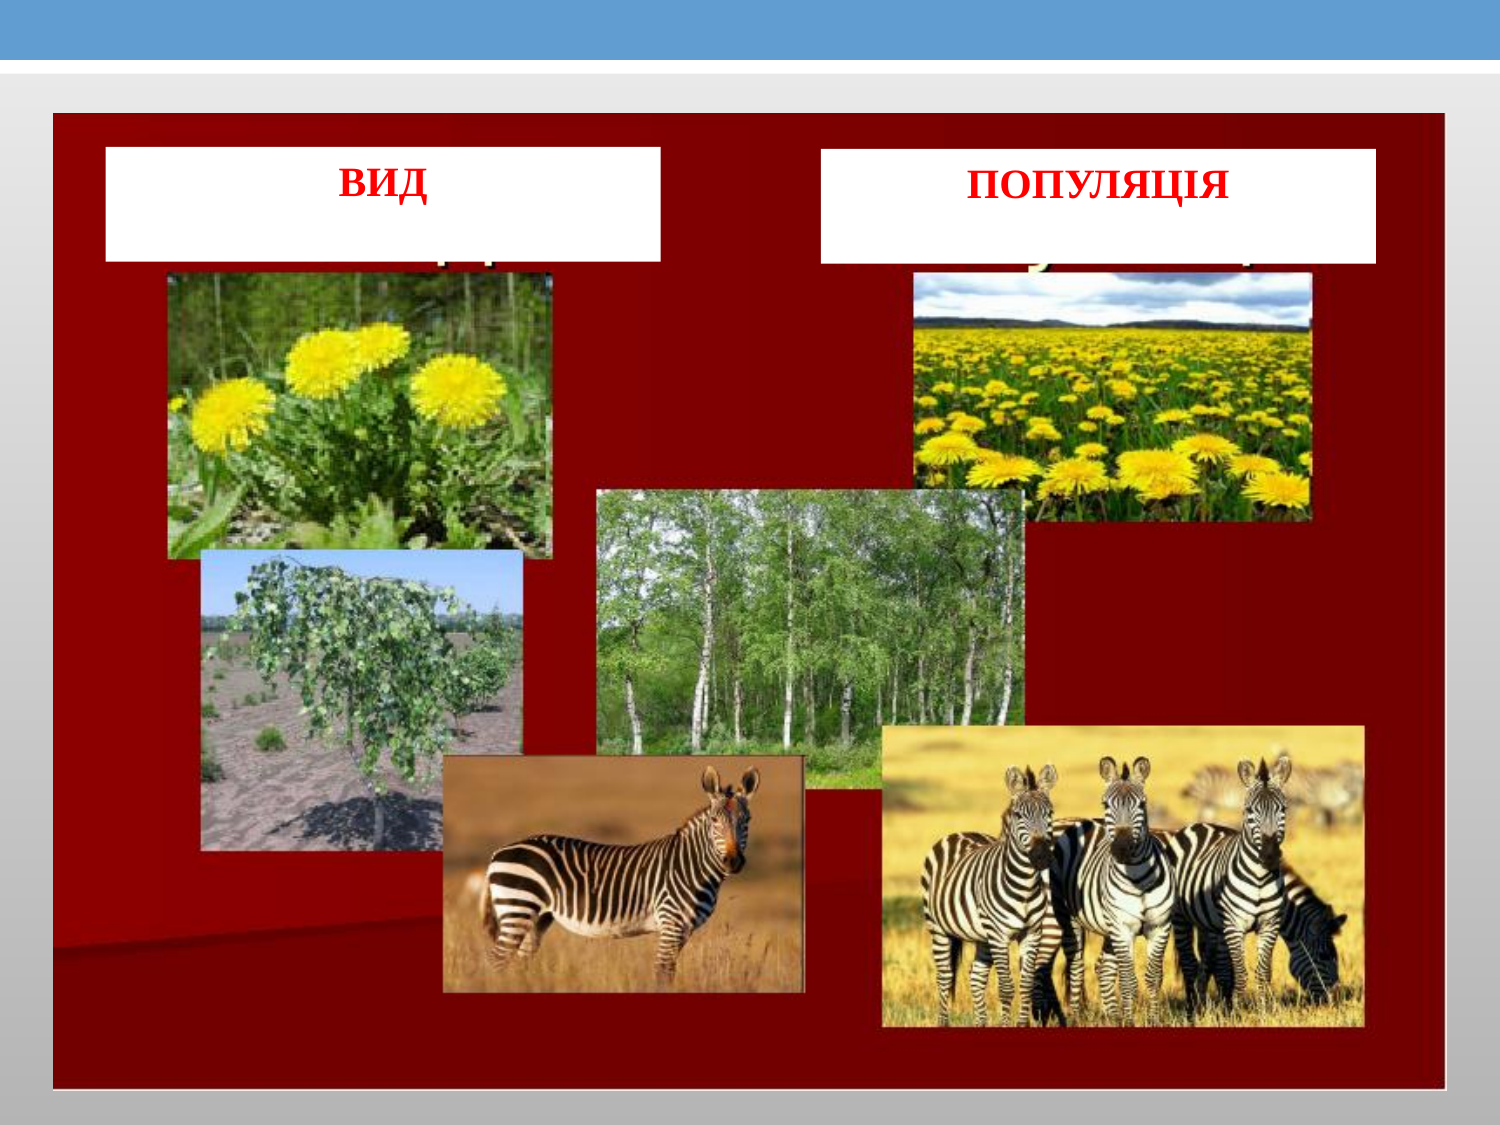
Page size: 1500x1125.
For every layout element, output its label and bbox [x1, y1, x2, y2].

picture [52, 113, 1448, 1091]
